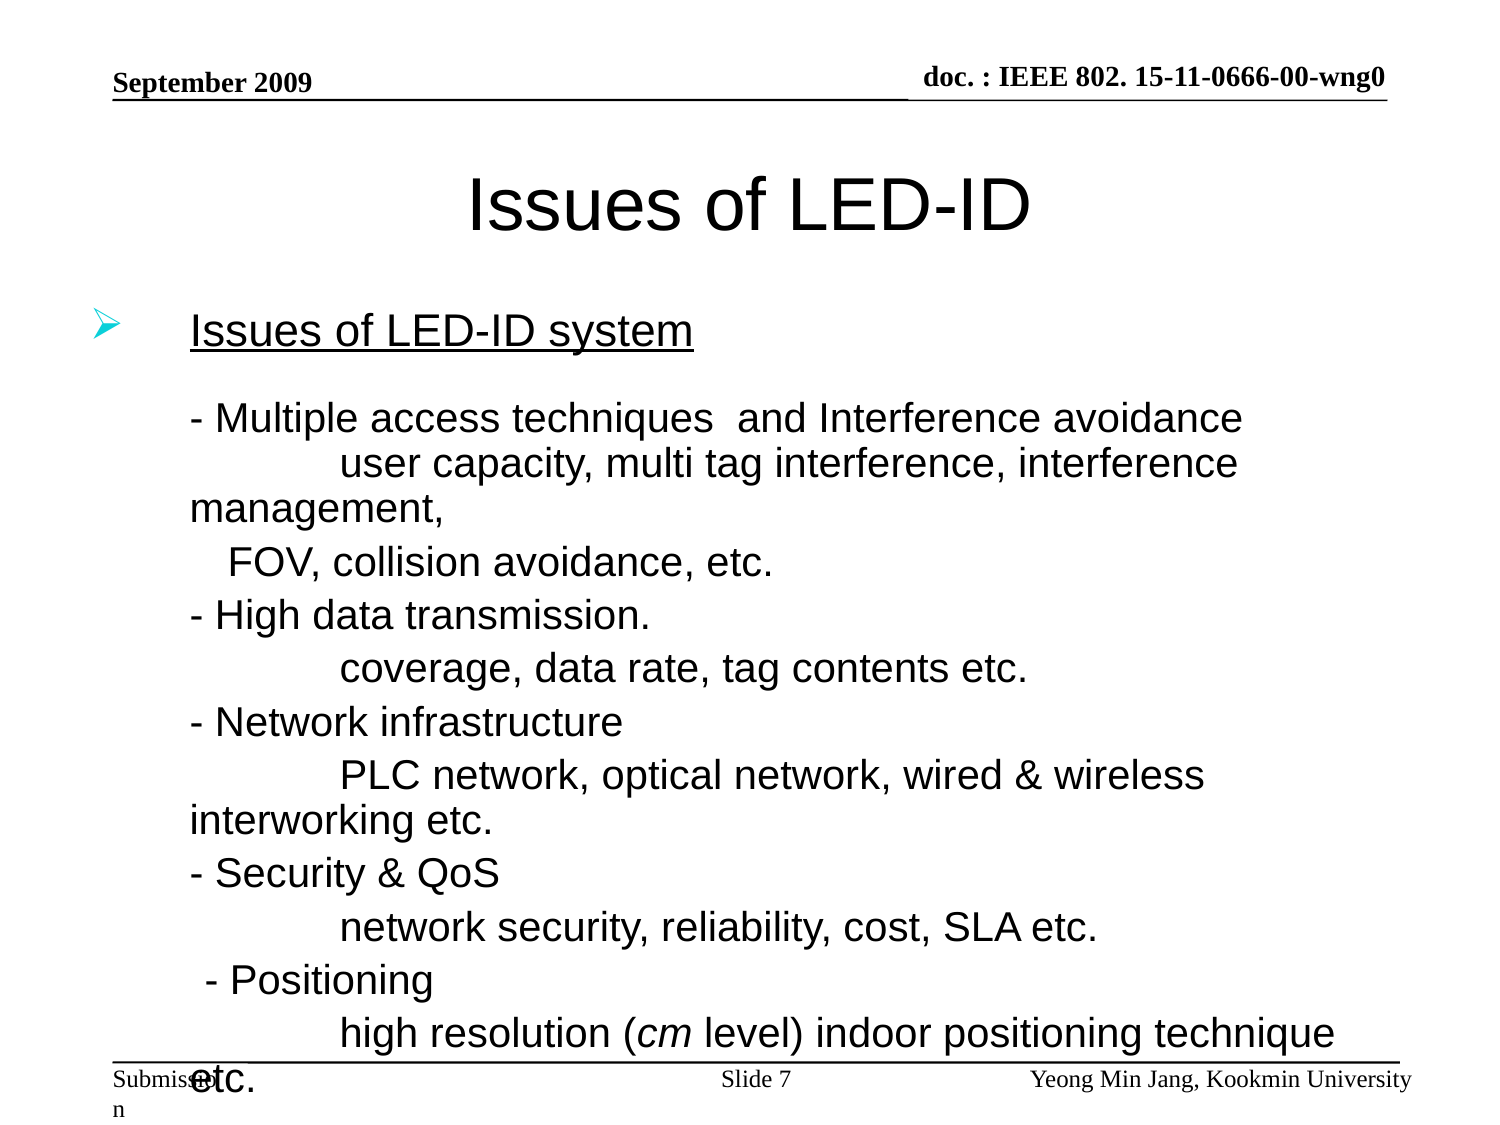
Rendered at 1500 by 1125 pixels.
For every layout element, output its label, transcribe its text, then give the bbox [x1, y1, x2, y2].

text_box Issues of LED-ID system - Multiple access techniques and Interference avoidance user capacity, multi tag interference, interference management, FOV, collision avoidance, etc. - High data transmission. coverage, data rate, tag contents etc. - Network infrastructure PLC network, optical network, wired & wireless interworking etc. - Security & QoS network security, reliability, cost, SLA etc. - Positioning high resolution (cm level) indoor positioning technique etc. [74, 299, 1425, 1125]
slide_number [112, 62, 376, 99]
title Issues of LED-ID [112, 112, 1388, 288]
